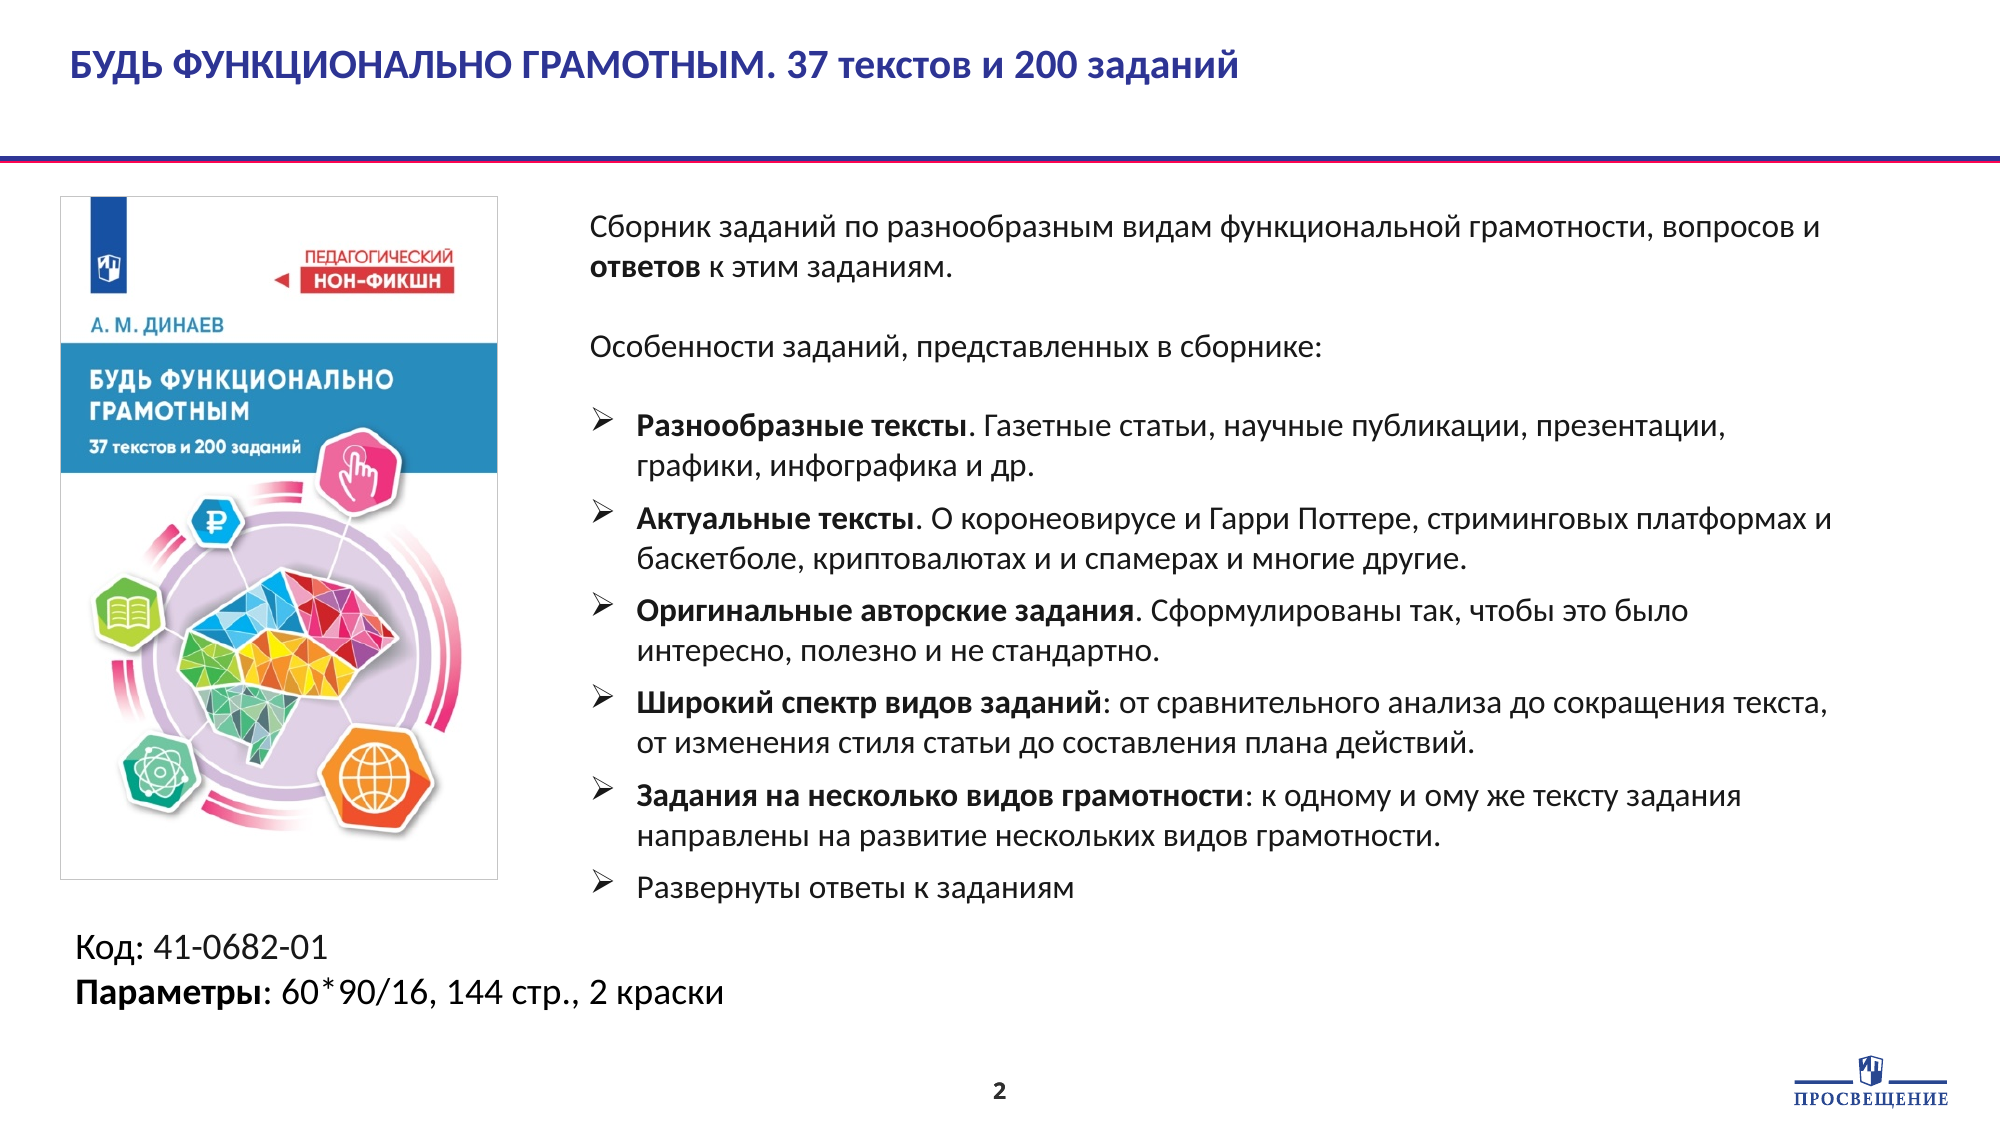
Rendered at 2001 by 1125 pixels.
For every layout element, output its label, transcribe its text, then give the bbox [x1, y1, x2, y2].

title БУДЬ ФУНКЦИОНАЛЬНО ГРАМОТНЫМ. 37 текстов и 200 заданий [54, 29, 1945, 137]
text_box Сборник заданий по разнообразным видам функциональной грамотности, вопросов и ответов к этим заданиям. Особенности заданий, представленных в сборнике: Разнообразные тексты. Газетные статьи, научные публикации, презентации, графики, инфографика и др. Актуальные тексты. О коронеовирусе и Гарри Поттере, стриминговых платформах и баскетболе, криптовалютах и и спамерах и многие другие. Оригинальные авторские задания. Сформулированы так, чтобы это было интересно, полезно и не стандартно. Широкий спектр видов заданий: от сравнительного анализа до сокращения текста, от изменения стиля статьи до составления плана действий. Задания на несколько видов грамотности: к одному и ому же тексту задания направлены на развитие нескольких видов грамотности. Развернуты ответы к заданиям [574, 196, 1851, 913]
picture [60, 195, 499, 880]
text_box Код: 41-0682-01 Параметры: 60*90/16, 144 стр., 2 краски [60, 915, 1061, 1020]
